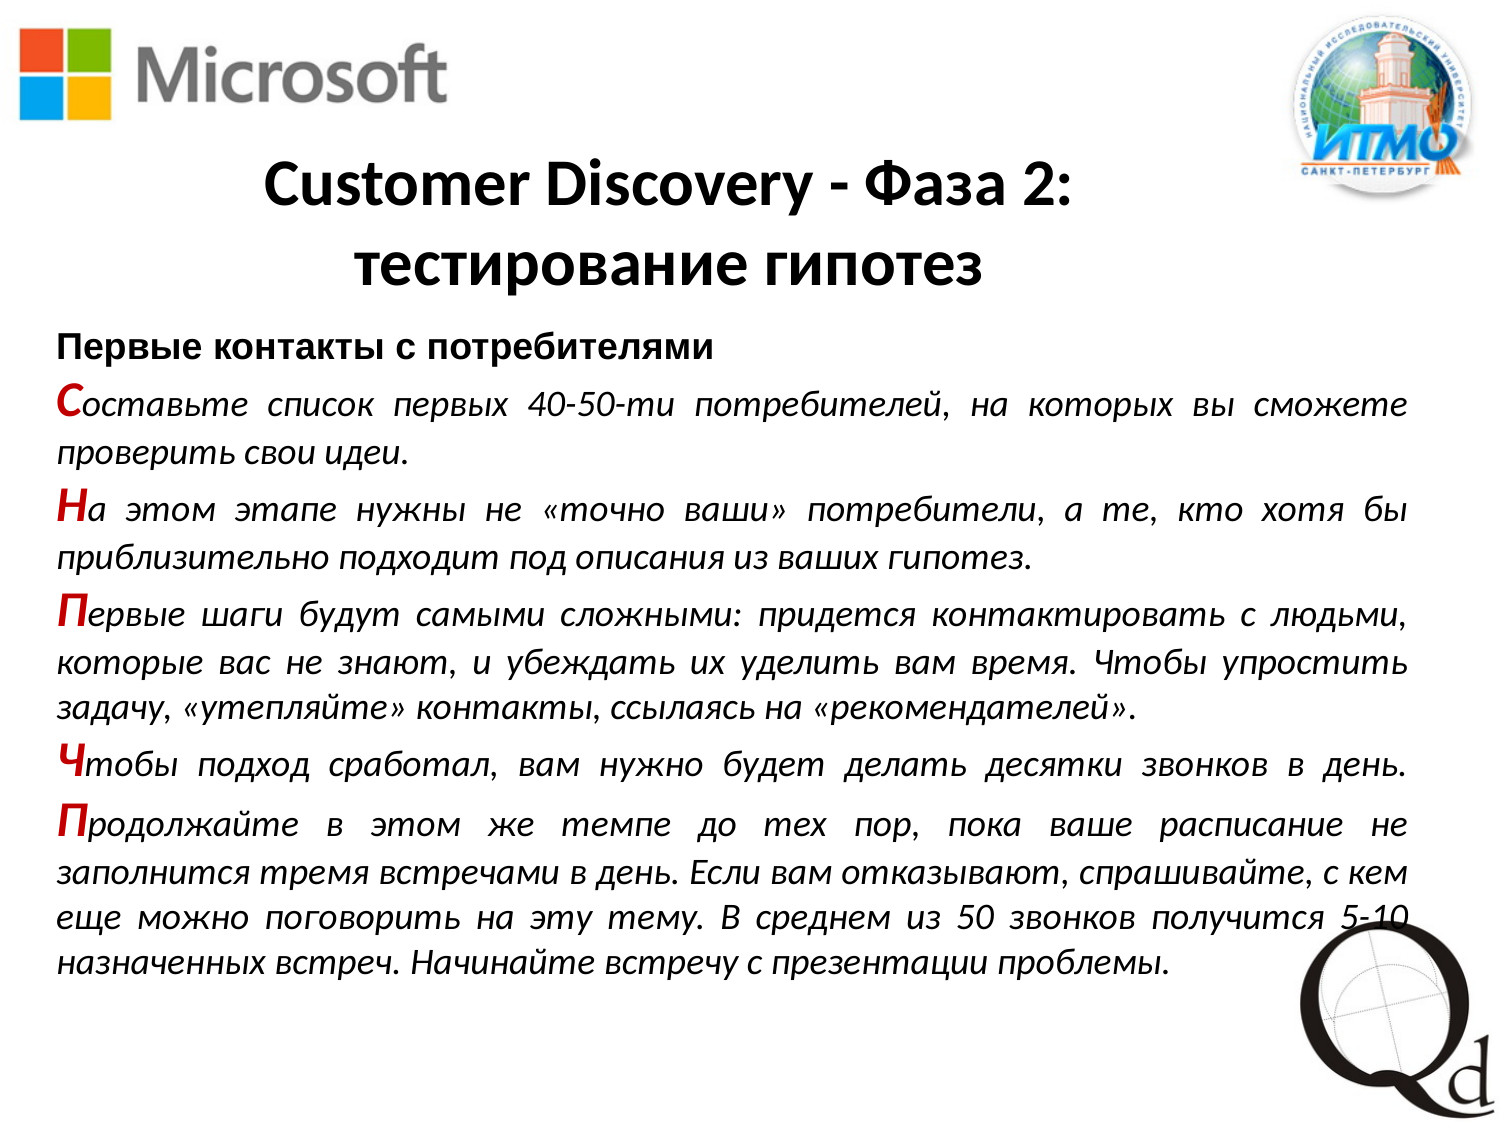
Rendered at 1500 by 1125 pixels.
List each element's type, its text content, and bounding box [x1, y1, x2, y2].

title Customer Discovery - Фаза 2: тестирование гипотез [147, 125, 1192, 314]
picture [1246, 0, 1500, 210]
picture [0, 0, 467, 141]
text_box Первые контакты с потребителями Составьте список первых 40-50-ти потребителей, на которых вы сможете проверить свои идеи. На этом этапе нужны не «точно ваши» потребители, а те, кто хотя бы приблизительно подходит под описания из ваших гипотез. Первые шаги будут самыми сложными: придется контактировать с людьми, которые вас не знают, и убеждать их уделить вам время. Чтобы упростить задачу, «утепляйте» контакты, ссылаясь на «рекомендателей». Чтобы подход сработал, вам нужно будет делать десятки звонков в день. Продолжайте в этом же темпе до тех пор, пока ваше расписание не заполнится тремя встречами в день. Если вам отказывают, спрашивайте, с кем еще можно поговорить на эту тему. В среднем из 50 звонков получится 5-10 назначенных встреч. Начинайте встречу с презентации проблемы. [41, 314, 1424, 990]
picture [1294, 916, 1500, 1125]
